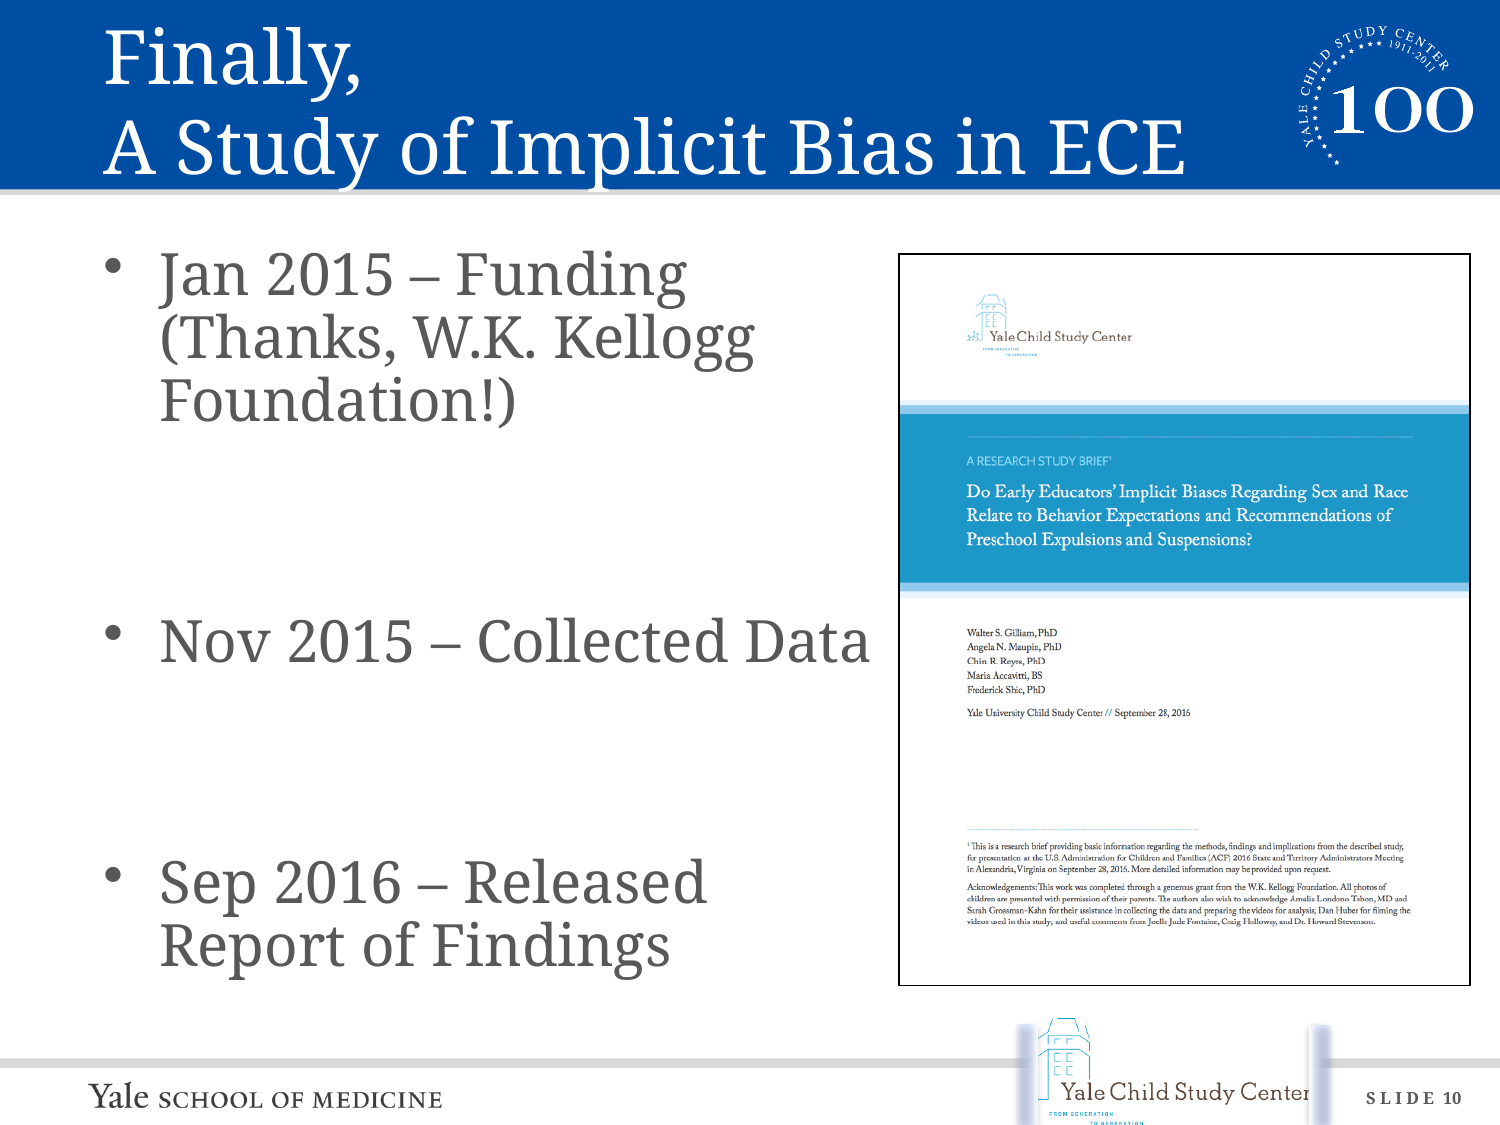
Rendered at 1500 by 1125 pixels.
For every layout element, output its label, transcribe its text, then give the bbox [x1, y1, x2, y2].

picture [88, 1081, 442, 1108]
title Finally, A Study of Implicit Bias in ECE [88, 24, 1426, 176]
picture [1037, 1018, 1310, 1125]
list Jan 2015 – Funding (Thanks, W.K. Kellogg Foundation!) Nov 2015 – Collected Data Sep 2016 – Released Report of Findings [88, 237, 913, 1003]
picture [899, 254, 1470, 986]
